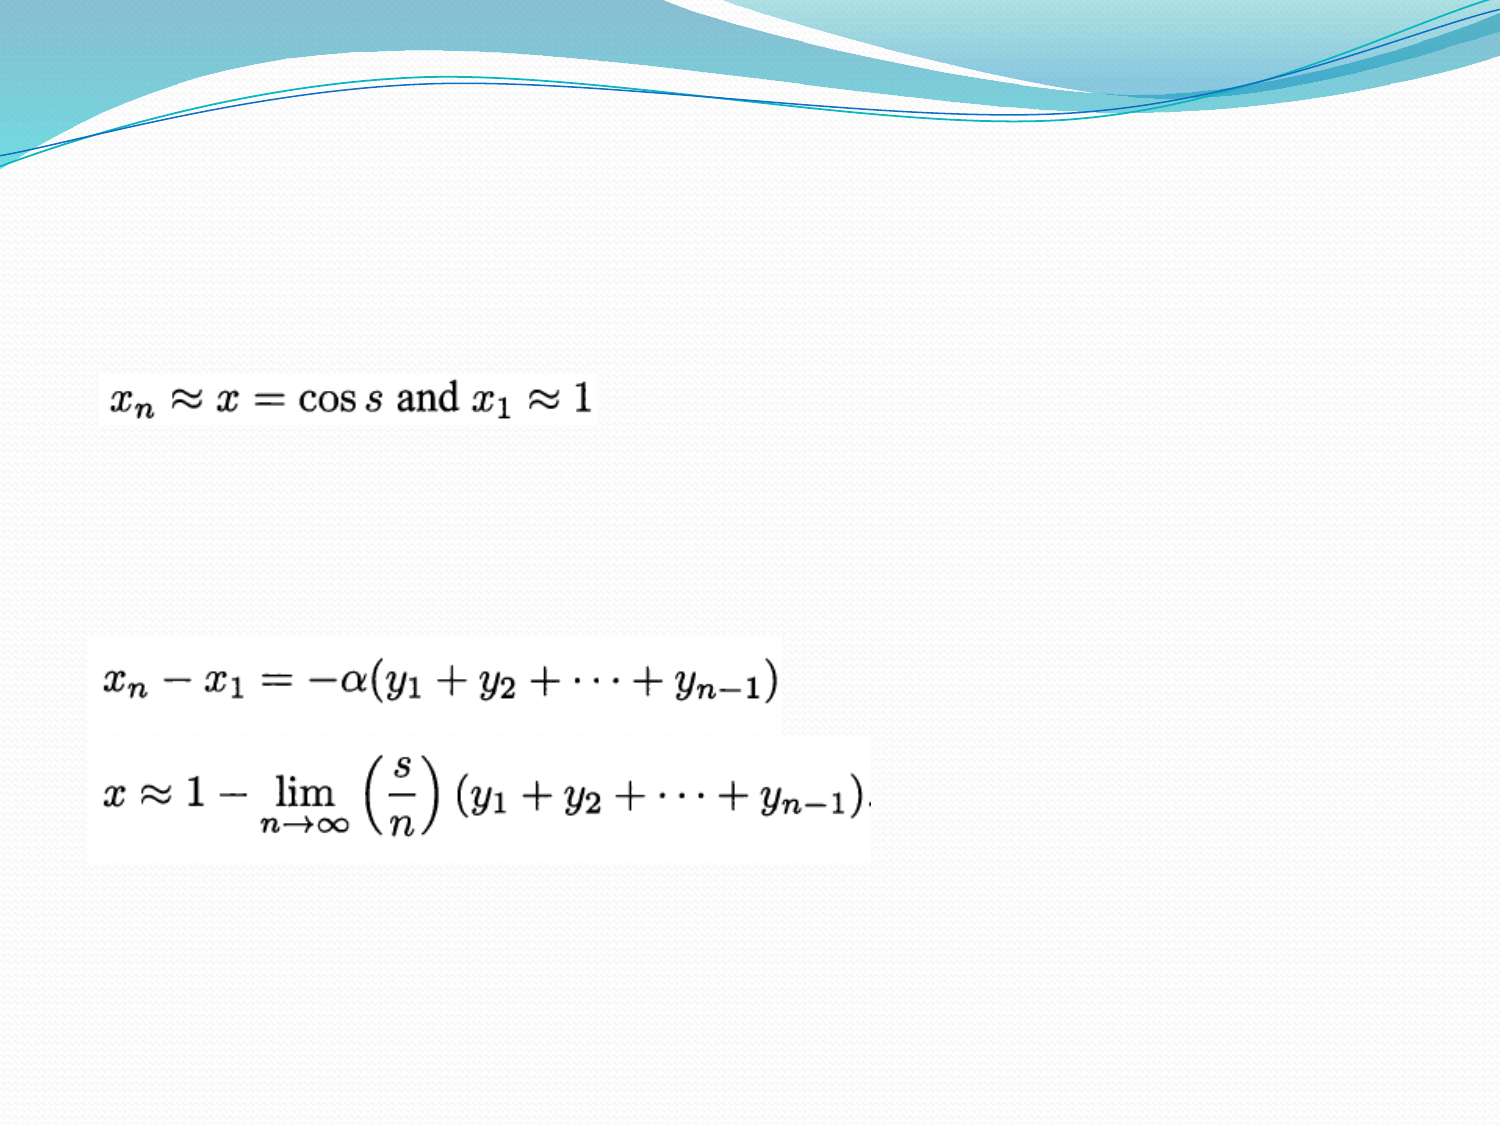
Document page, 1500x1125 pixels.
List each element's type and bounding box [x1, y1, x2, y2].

picture [87, 737, 871, 863]
picture [99, 374, 598, 426]
picture [87, 637, 782, 735]
